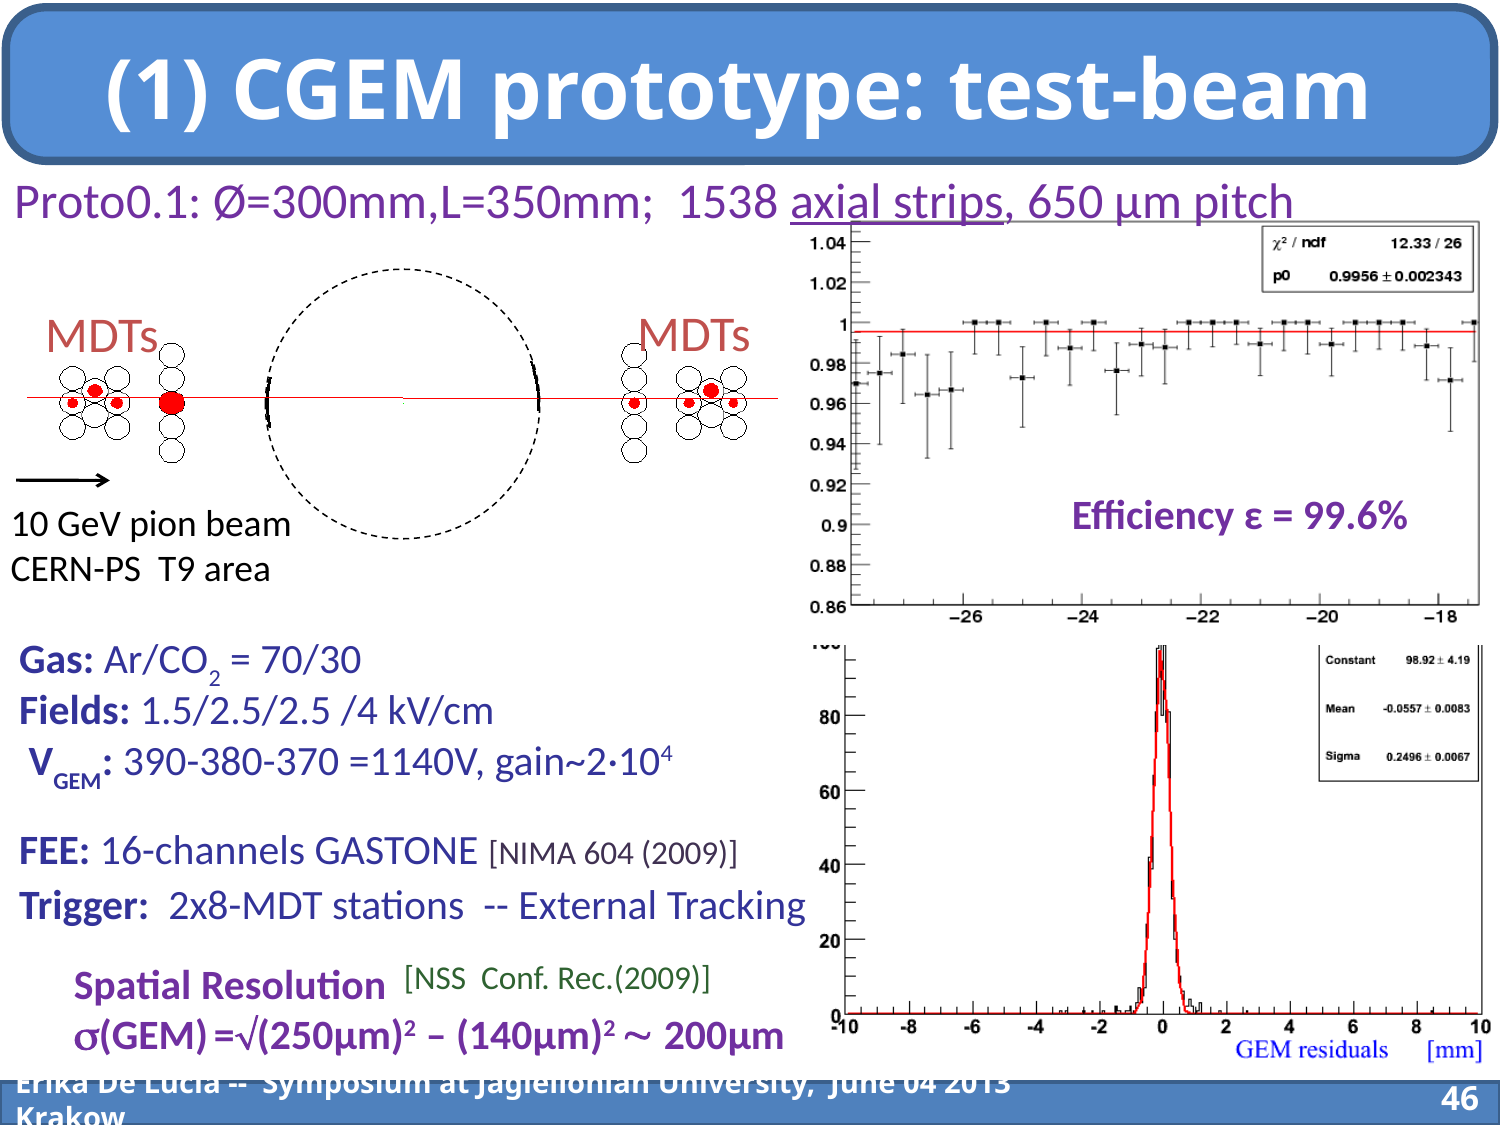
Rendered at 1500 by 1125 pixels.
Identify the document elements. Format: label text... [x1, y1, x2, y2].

text_box [NSS Conf. Rec.(2009)] [389, 949, 727, 1004]
text_box Gas: Ar/CO2 = 70/30 Fields: 1.5/2.5/2.5 /4 kV/cm VGEM: 390-380-370 =1140V, gain~2·104 FEE: 16-channels GASTONE [NIMA 604 (2009)] Trigger: 2x8-MDT stations -- External Tracking [5, 622, 787, 941]
picture [792, 208, 1500, 1068]
text_box Proto0.1: Ø=300mm,L=350mm; 1538 axial strips, 650 µm pitch [0, 160, 1447, 236]
text_box Spatial Resolution (GEM) =(250µm)2 – (140µm)2  200µm [58, 950, 787, 1065]
slide_number 46 [1144, 1076, 1495, 1125]
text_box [27, 268, 779, 539]
footer Erika De Lucia -- Symposium at Jagiellonian University, June 04 2013 Krakow [0, 1069, 1140, 1125]
text_box 10 GeV pion beam CERN-PS T9 area [0, 491, 308, 597]
title (1) CGEM prototype: test-beam [0, 23, 1500, 150]
